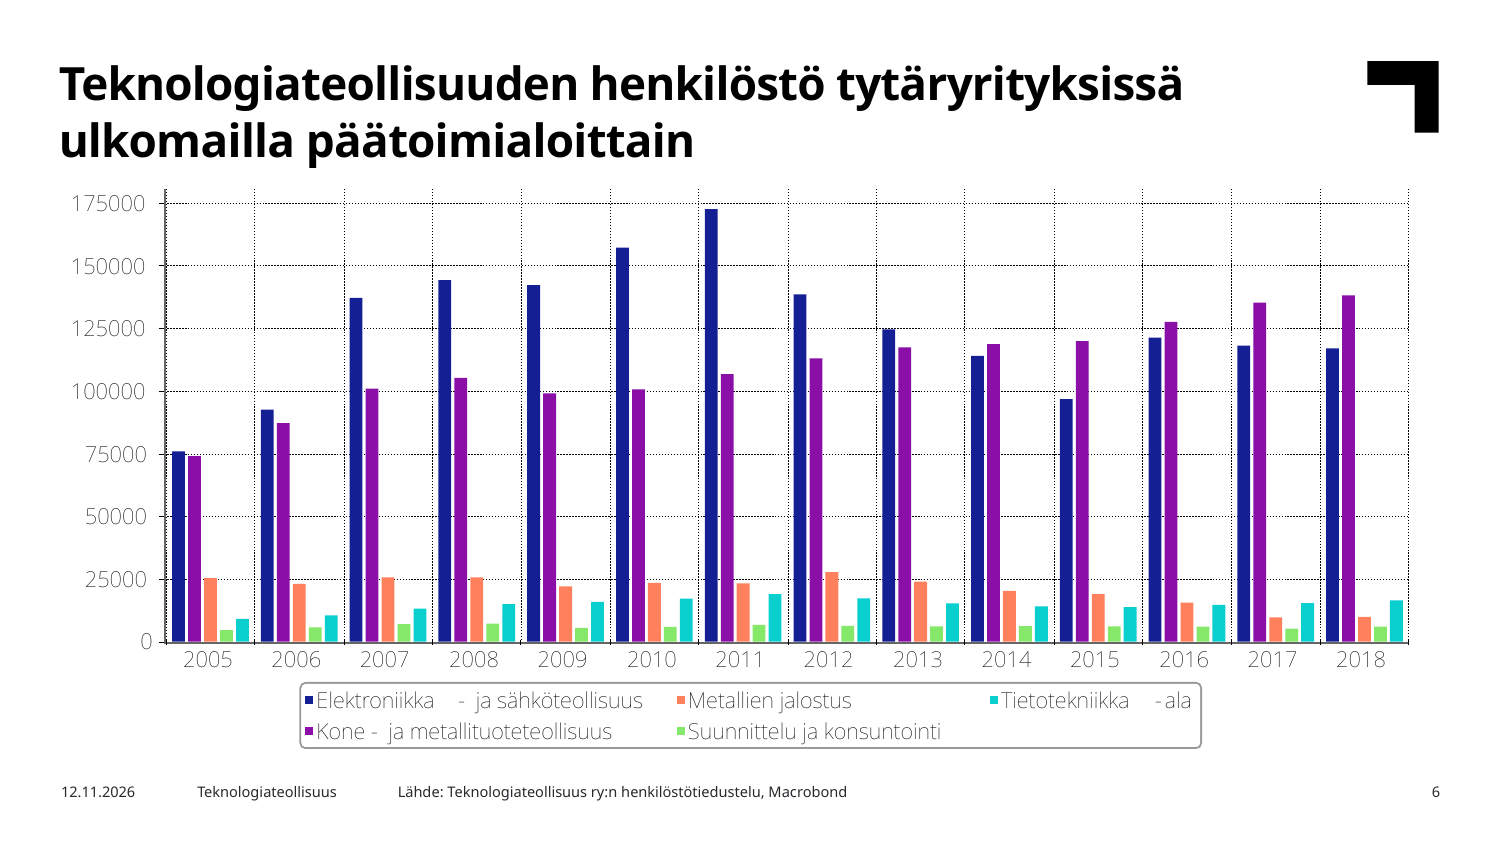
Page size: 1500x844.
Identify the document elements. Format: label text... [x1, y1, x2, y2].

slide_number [46, 775, 182, 803]
list Teknologiateollisuuden henkilöstö tytäryrityksissä ulkomailla päätoimialoittain [41, 46, 1353, 153]
footer Teknologiateollisuus [182, 775, 382, 803]
list Lähde: Teknologiateollisuus ry:n henkilöstötiedustelu, Macrobond [382, 775, 939, 824]
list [62, 180, 1439, 763]
slide_number 6 [1313, 775, 1456, 803]
